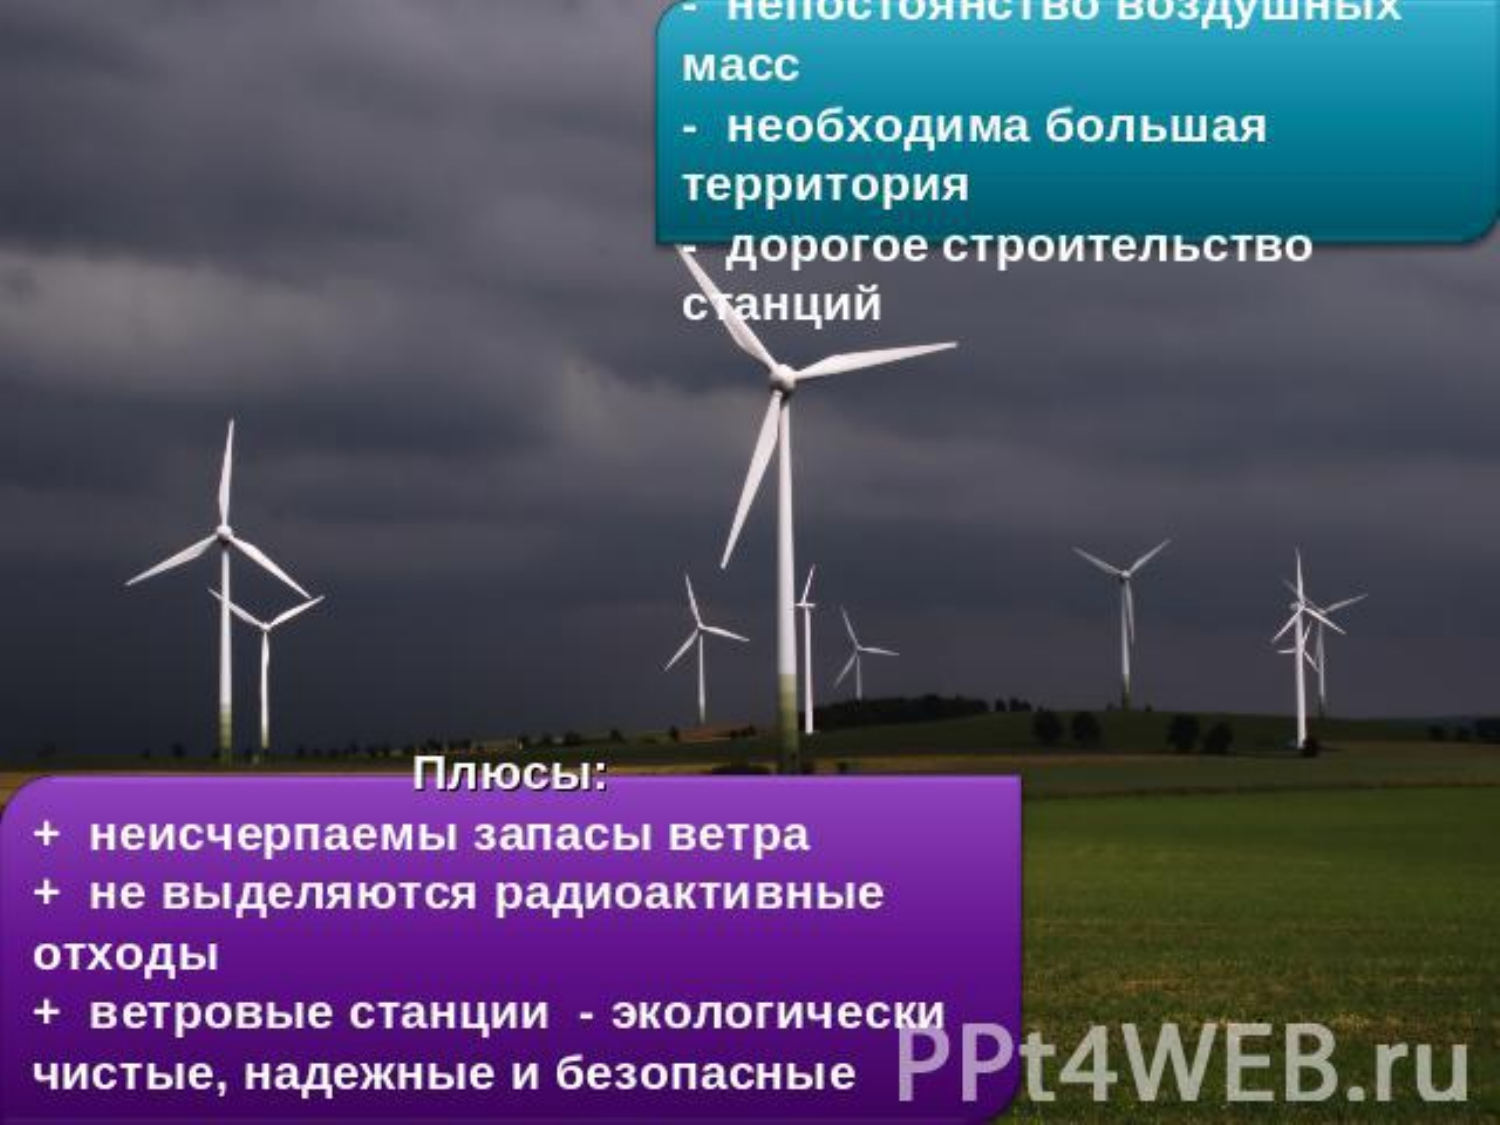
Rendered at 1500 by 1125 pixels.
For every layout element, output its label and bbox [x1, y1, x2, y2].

list [0, 0, 1500, 1125]
